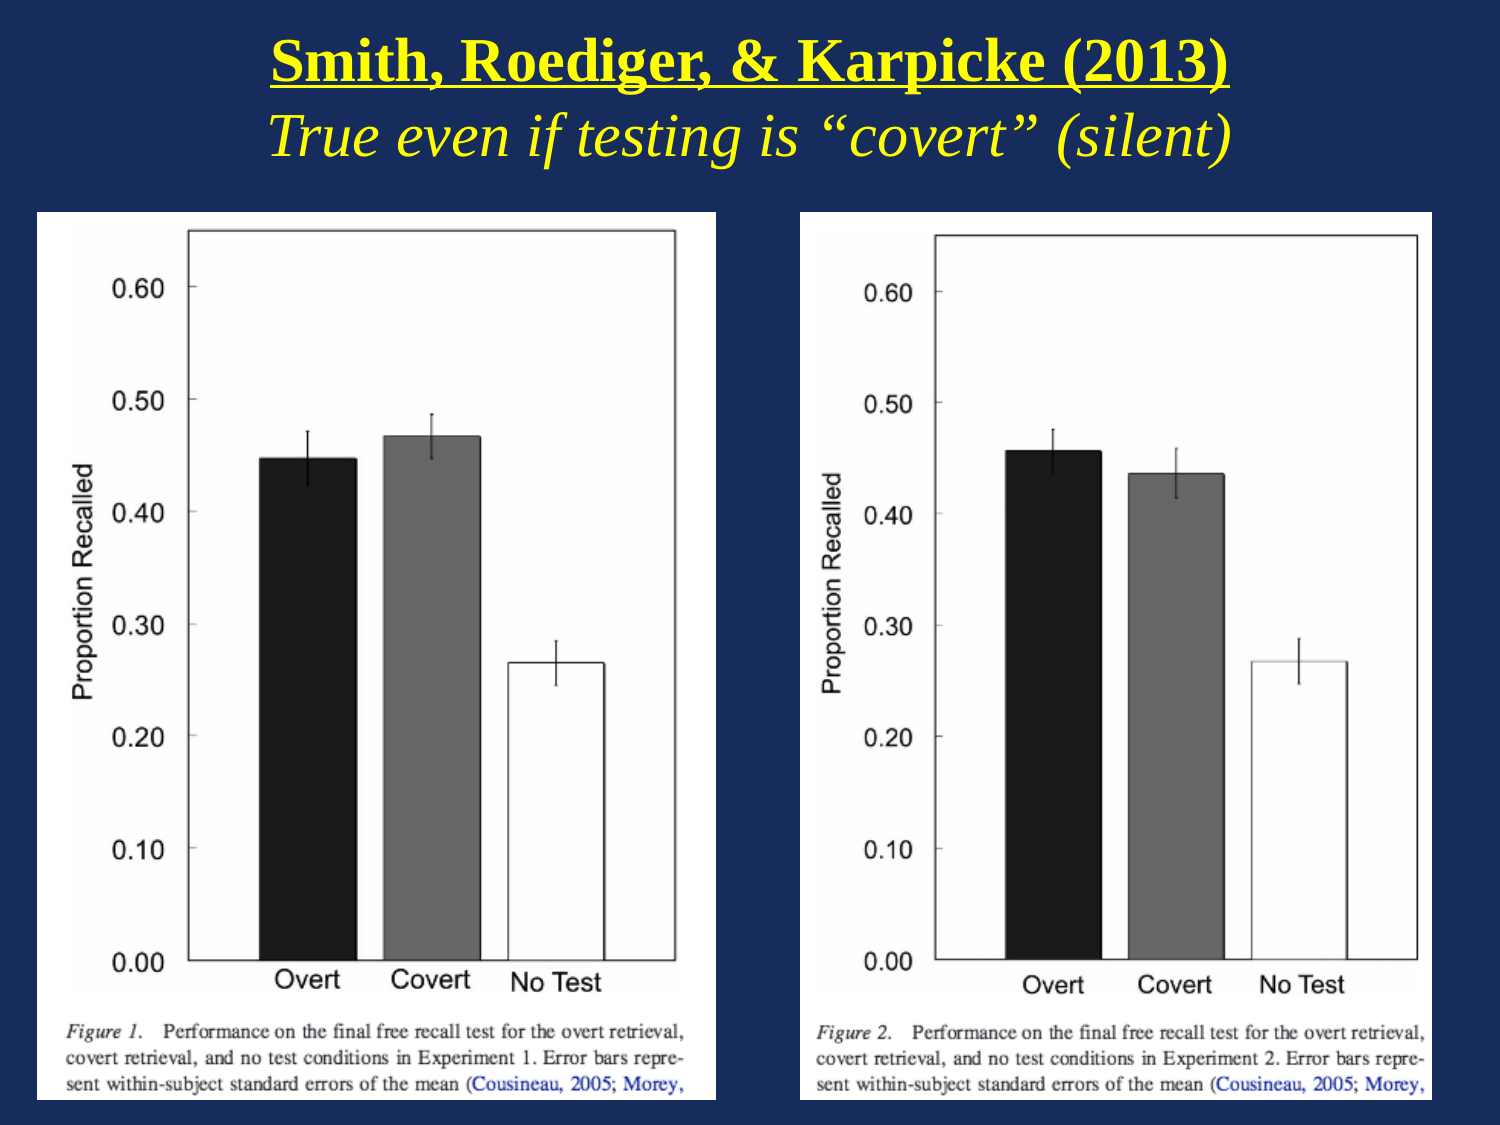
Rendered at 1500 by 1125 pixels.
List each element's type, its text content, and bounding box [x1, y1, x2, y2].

picture [799, 212, 1432, 1101]
text_box Smith, Roediger, & Karpicke (2013) True even if testing is “covert” (silent) [0, 0, 1500, 188]
picture [37, 212, 716, 1101]
